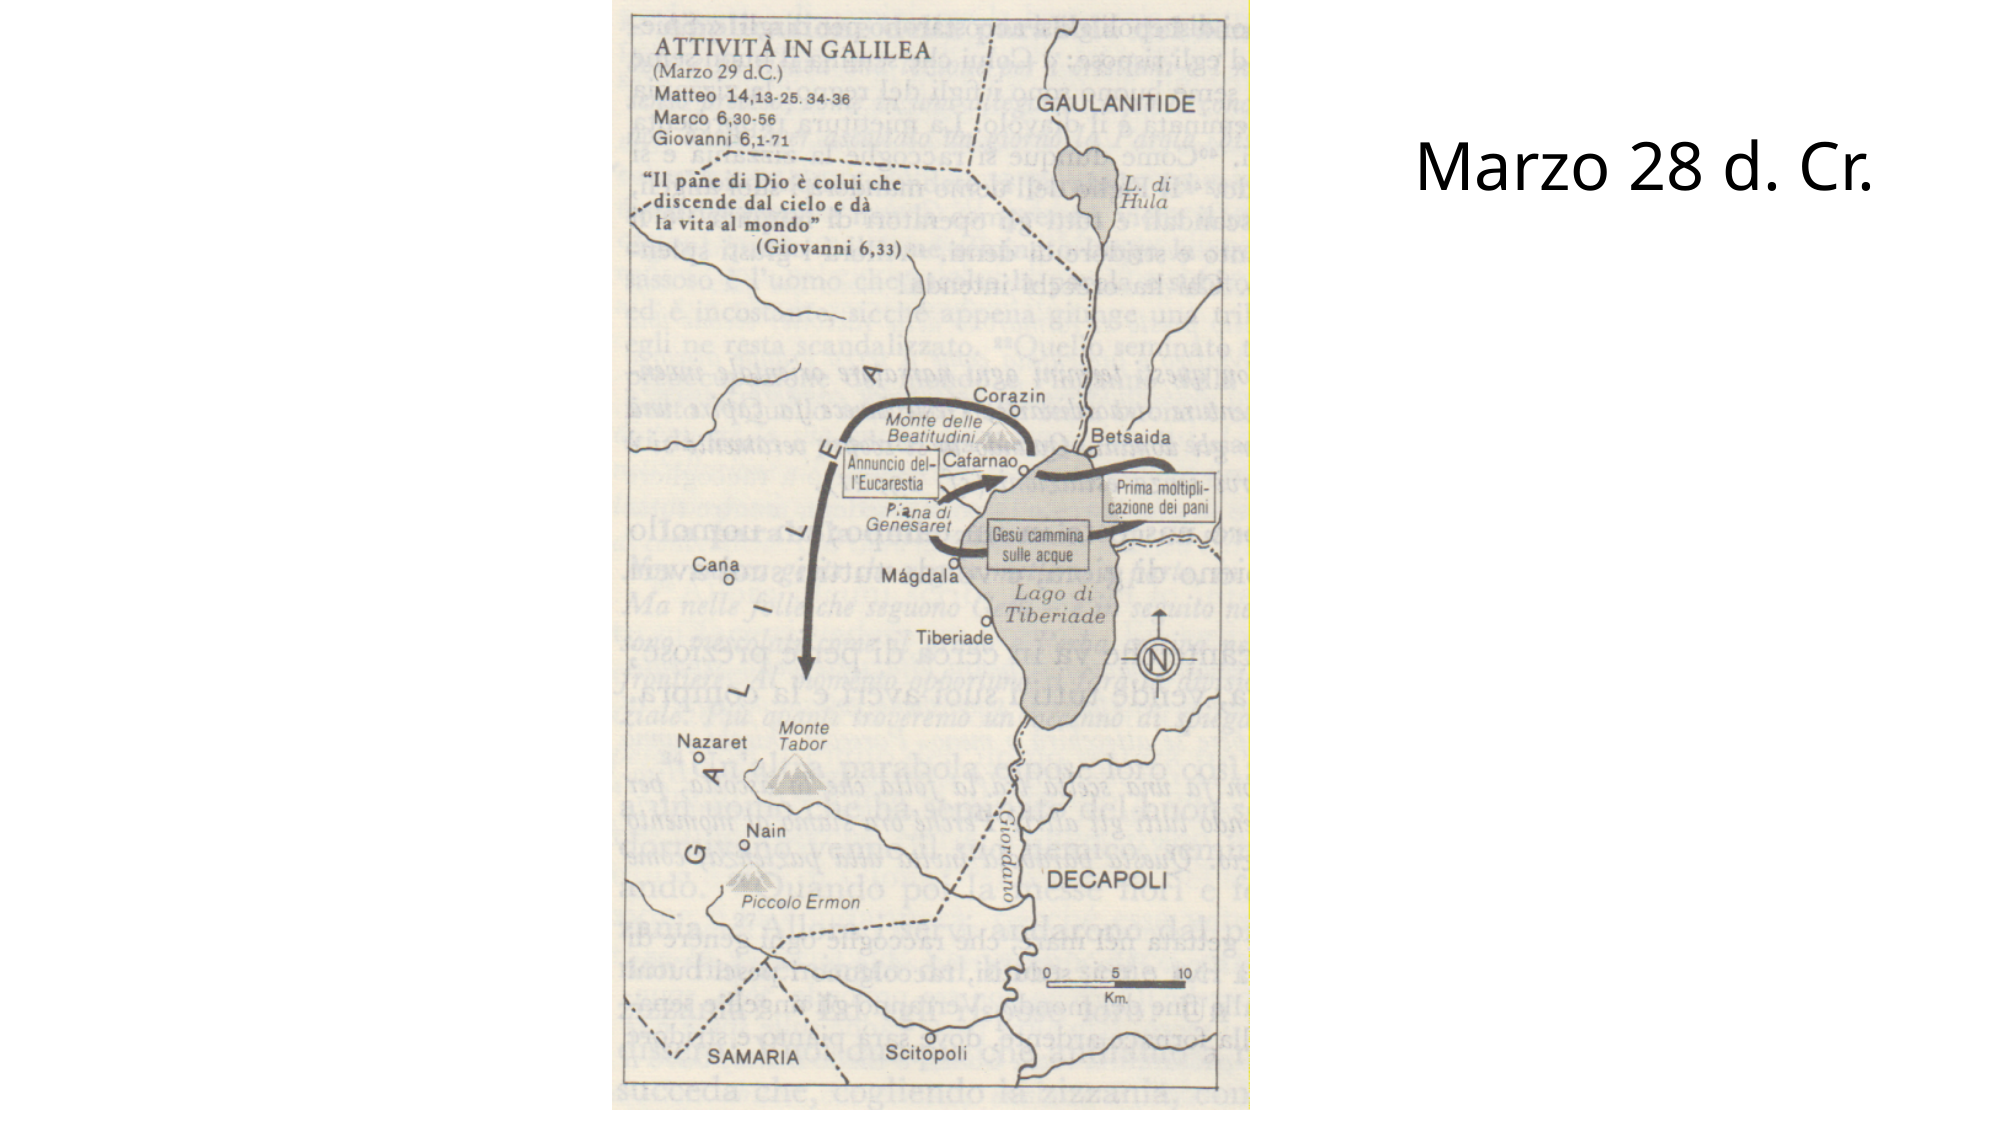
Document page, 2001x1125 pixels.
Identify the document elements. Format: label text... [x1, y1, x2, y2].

picture [612, 0, 1250, 1110]
title Marzo 28 d. Cr. [1290, 59, 2000, 278]
